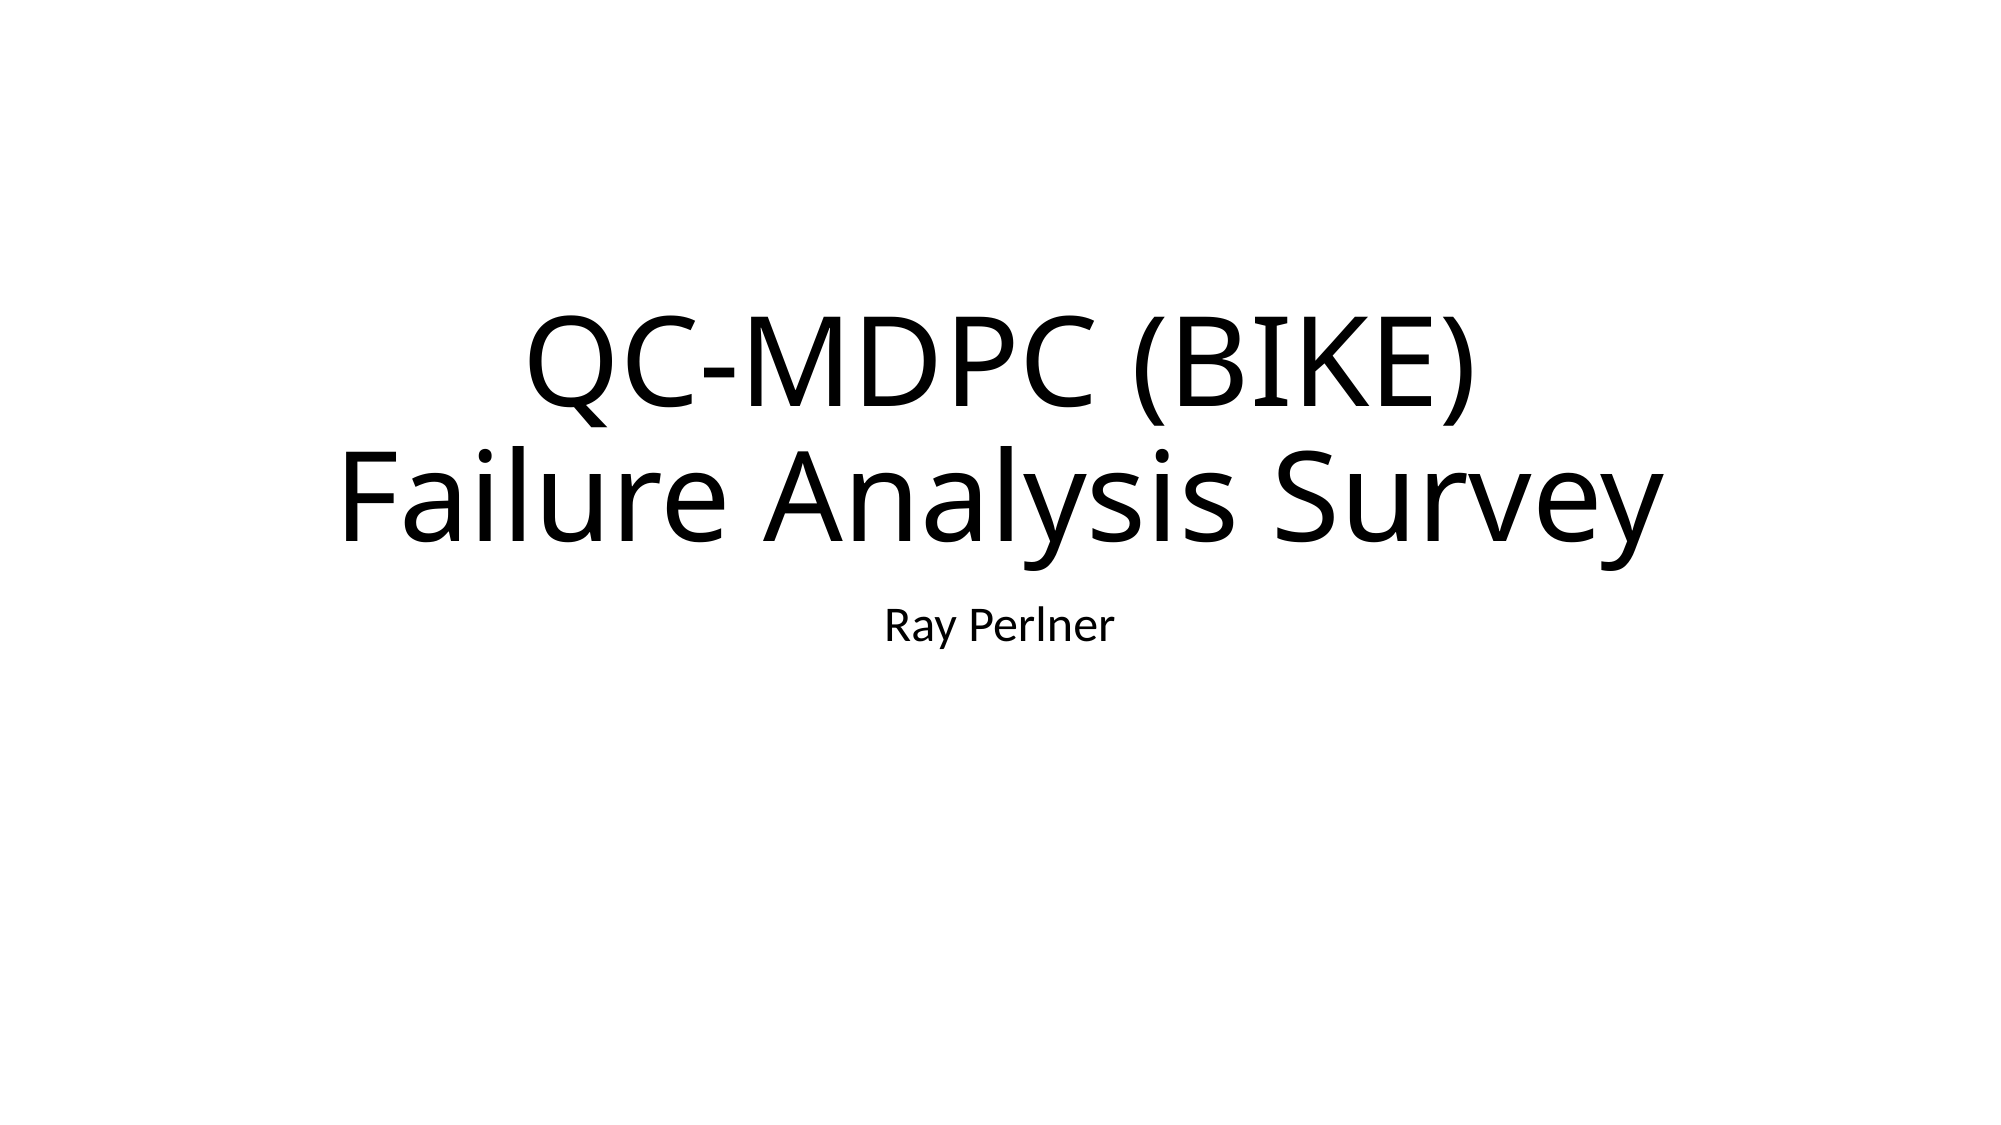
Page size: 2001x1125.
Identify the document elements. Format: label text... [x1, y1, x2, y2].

subtitle Ray Perlner [249, 590, 1750, 863]
title QC-MDPC (BIKE) Failure Analysis Survey [249, 184, 1750, 576]
